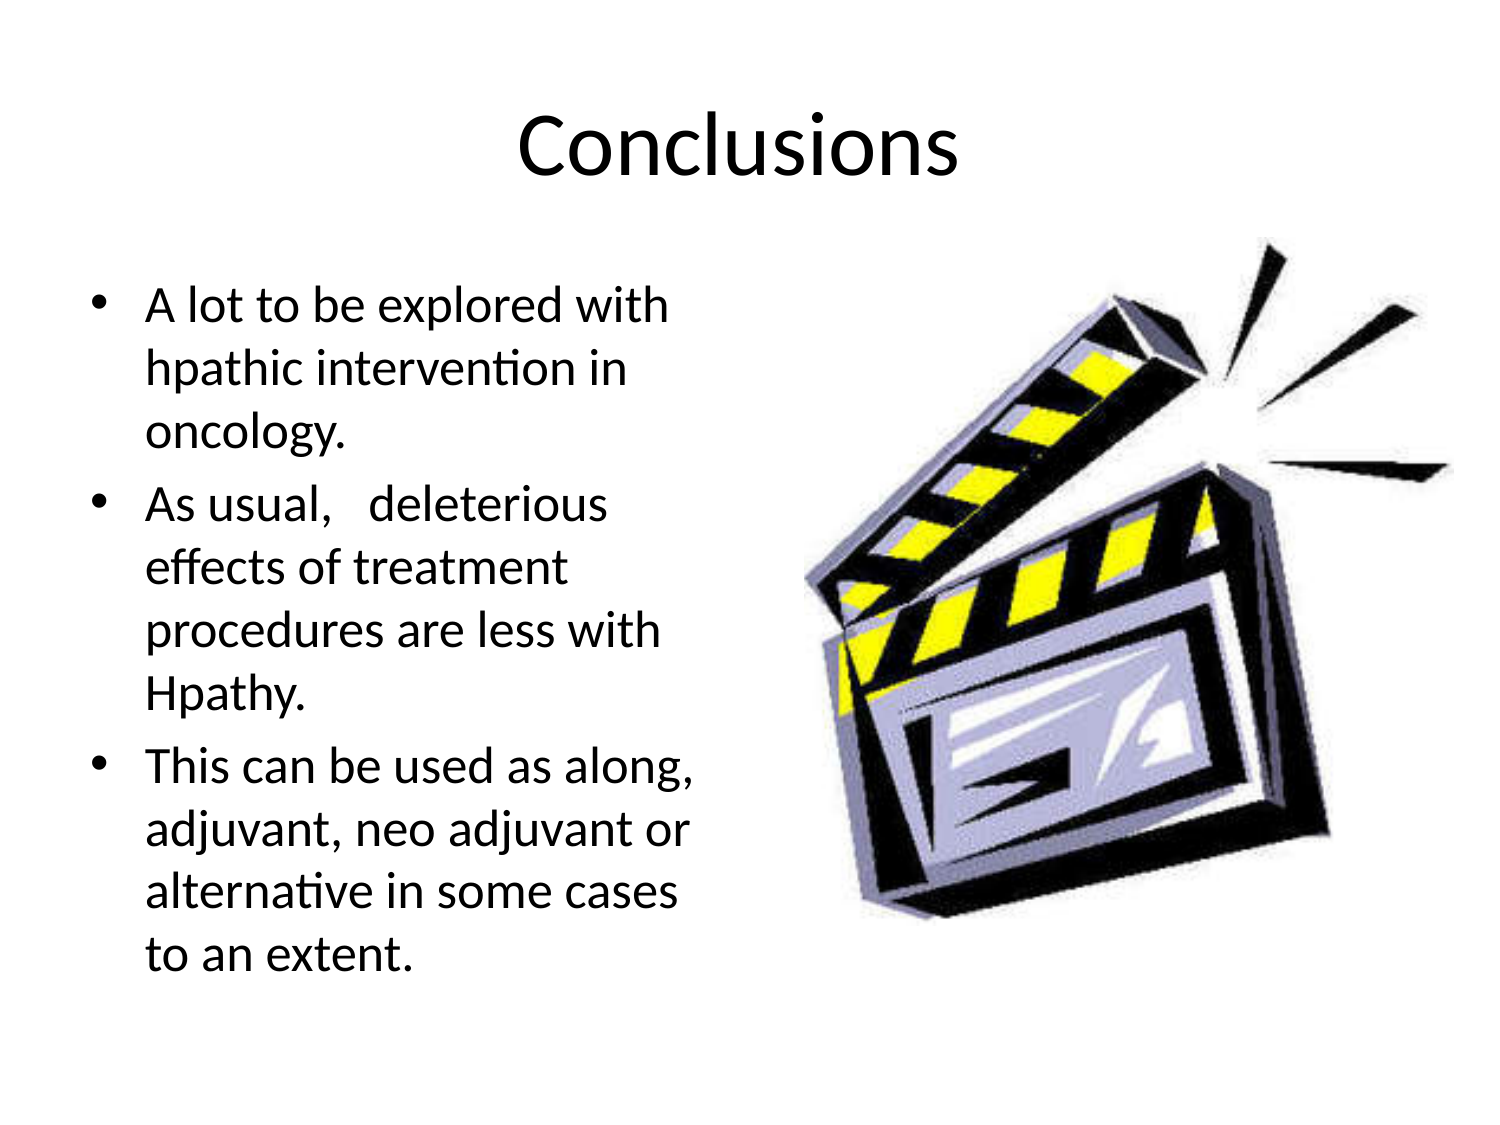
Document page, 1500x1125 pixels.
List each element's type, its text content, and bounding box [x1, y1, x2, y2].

title Conclusions [75, 45, 1425, 233]
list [804, 236, 1454, 926]
list A lot to be explored with hpathic intervention in oncology. As usual, deleterious effects of treatment procedures are less with Hpathy. This can be used as along, adjuvant, neo adjuvant or alternative in some cases to an extent. [75, 262, 738, 1005]
